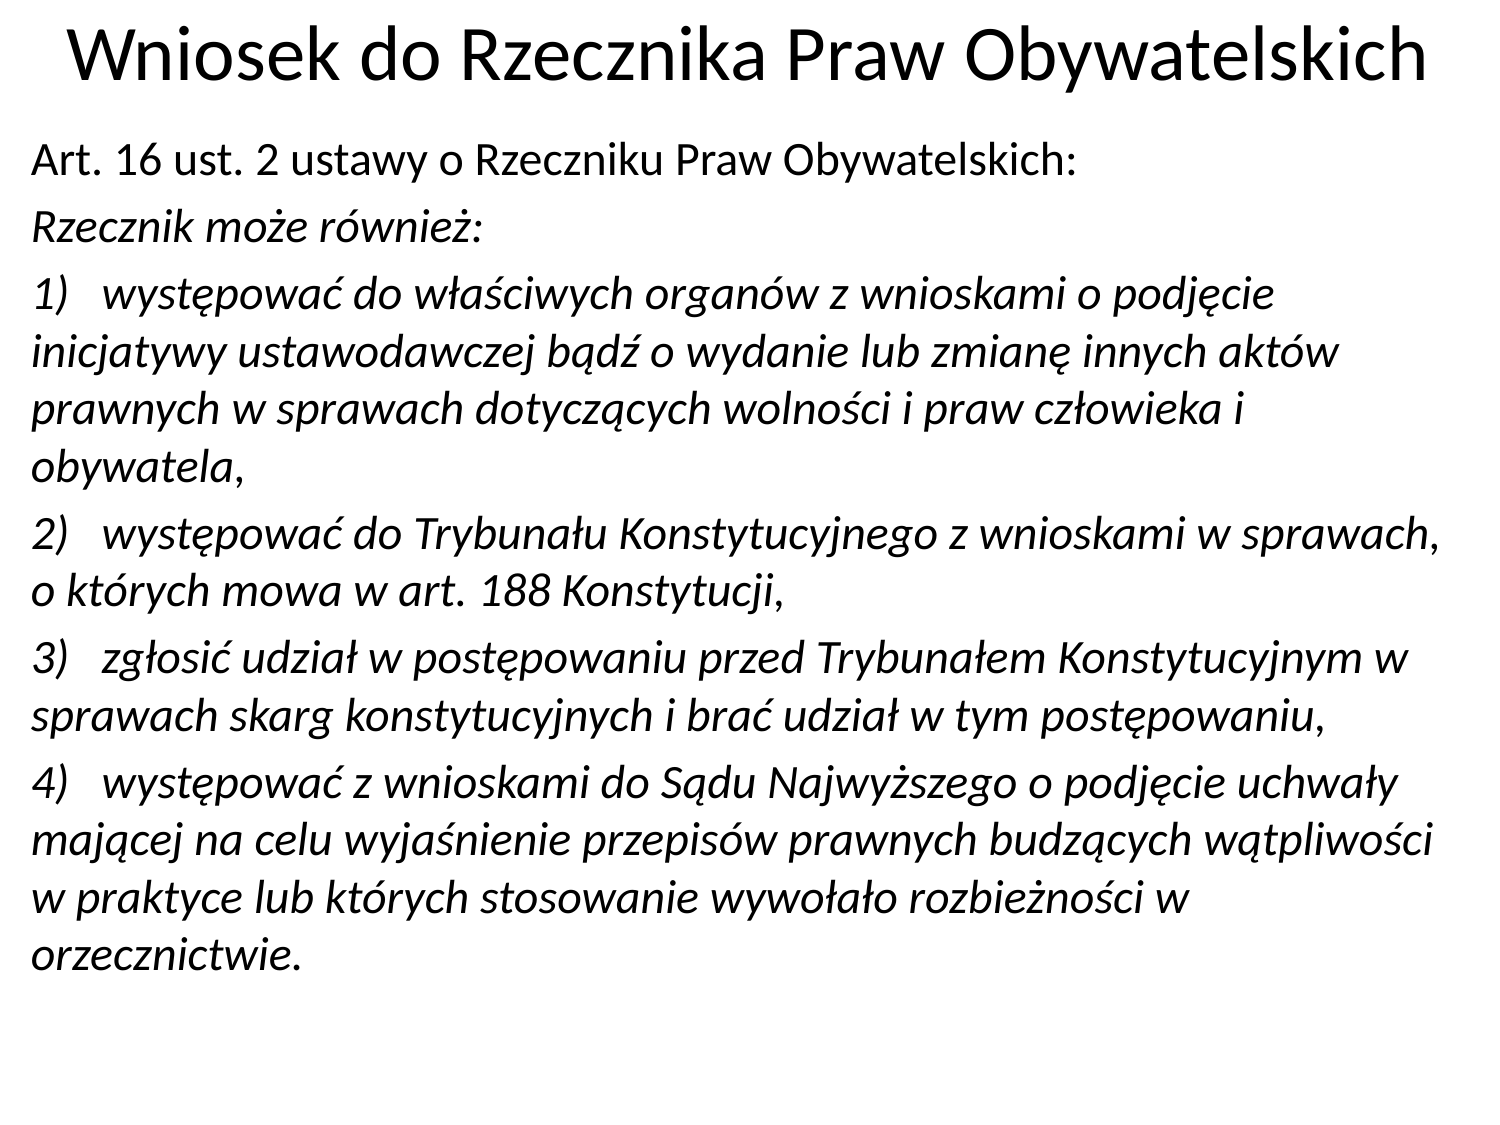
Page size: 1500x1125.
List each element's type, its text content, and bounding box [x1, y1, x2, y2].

list Art. 16 ust. 2 ustawy o Rzeczniku Praw Obywatelskich: Rzecznik może również: 1) występować do właściwych organów z wnioskami o podjęcie inicjatywy ustawodawczej bądź o wydanie lub zmianę innych aktów prawnych w sprawach dotyczących wolności i praw człowieka i obywatela, 2) występować do Trybunału Konstytucyjnego z wnioskami w sprawach, o których mowa w art. 188 Konstytucji, 3) zgłosić udział w postępowaniu przed Trybunałem Konstytucyjnym w sprawach skarg konstytucyjnych i brać udział w tym postępowaniu, 4) występować z wnioskami do Sądu Najwyższego o podjęcie uchwały mającej na celu wyjaśnienie przepisów prawnych budzących wątpliwości w praktyce lub których stosowanie wywołało rozbieżności w orzecznictwie. [15, 120, 1481, 1106]
title Wniosek do Rzecznika Praw Obywatelskich [0, 0, 1499, 114]
